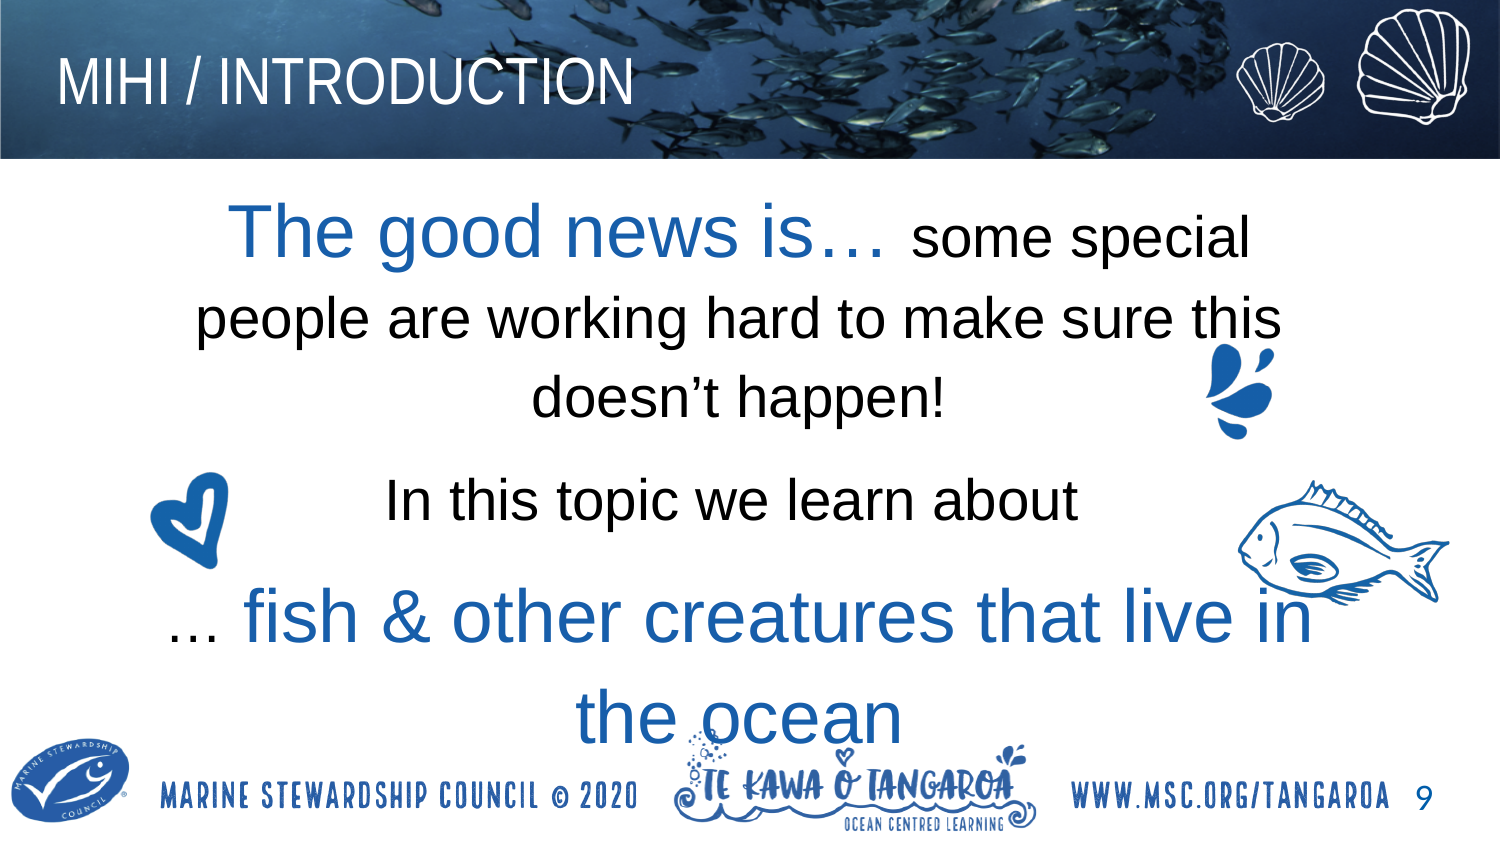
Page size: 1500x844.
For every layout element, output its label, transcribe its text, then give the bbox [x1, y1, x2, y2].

picture [0, 0, 1500, 163]
picture [0, 707, 1404, 844]
list The good news is… some special people are working hard to make sure this doesn’t happen! In this topic we learn about … fish & other creatures that live in the ocean [118, 163, 1362, 787]
picture [119, 439, 287, 604]
title MIHI / INTRODUCTION [41, 30, 1335, 134]
picture [1145, 296, 1472, 673]
